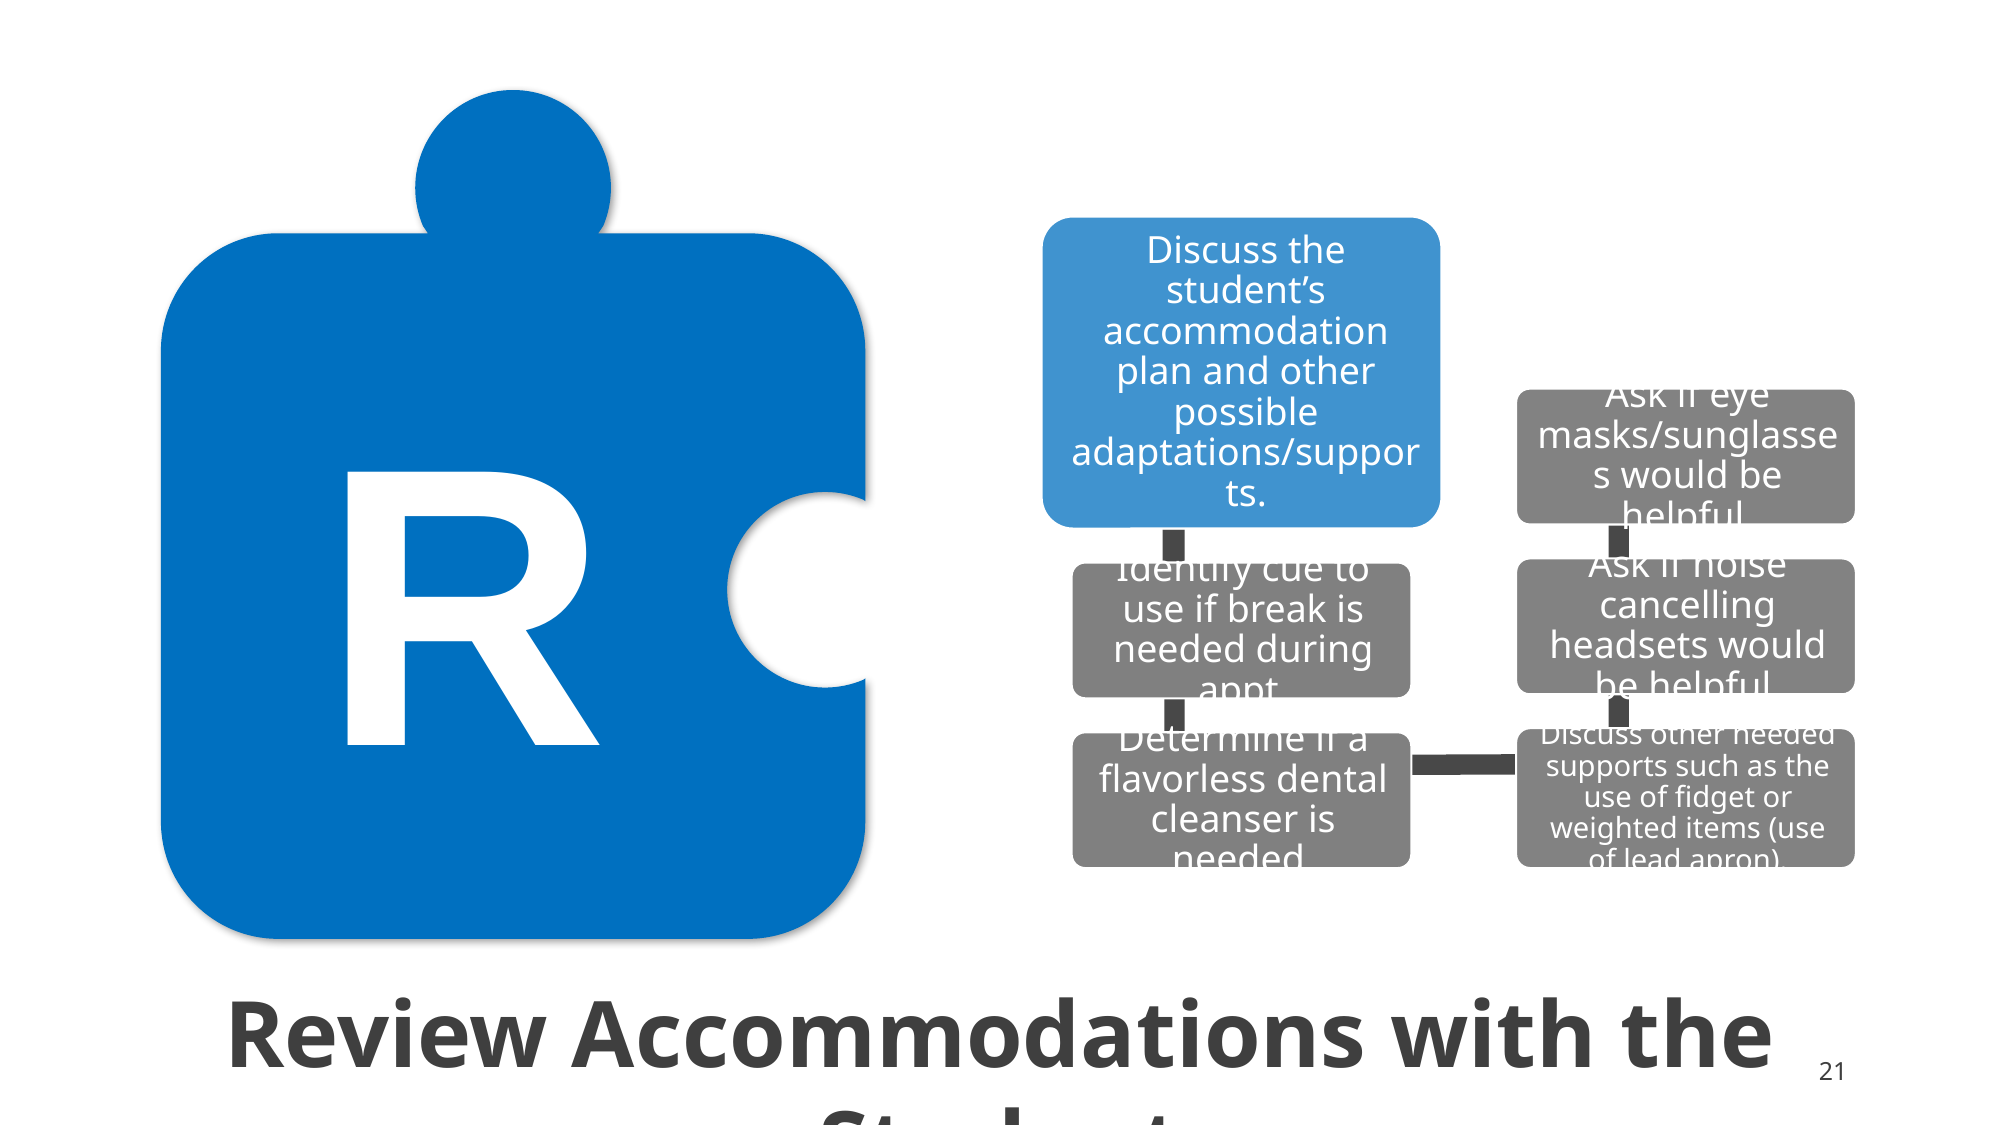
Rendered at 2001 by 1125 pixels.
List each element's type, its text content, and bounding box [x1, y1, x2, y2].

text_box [1015, 215, 1882, 869]
text_box 21 [1412, 1042, 1863, 1103]
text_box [88, 162, 938, 867]
title Review Accommodations with the Student [106, 968, 1894, 1105]
